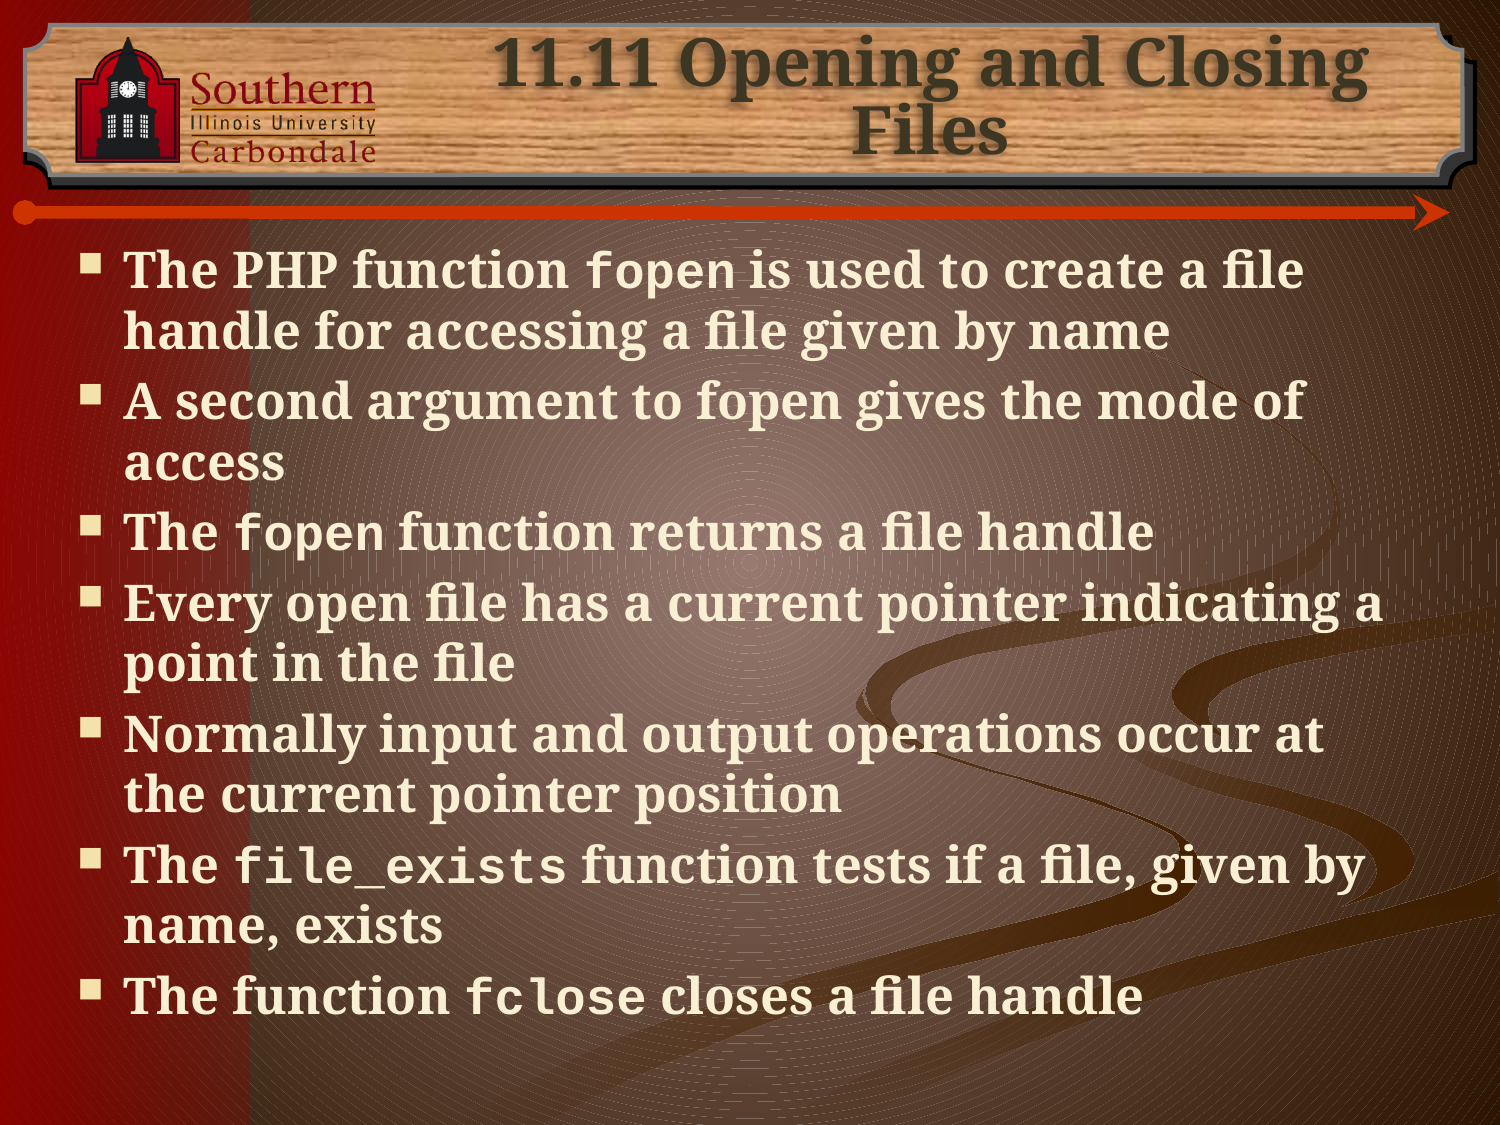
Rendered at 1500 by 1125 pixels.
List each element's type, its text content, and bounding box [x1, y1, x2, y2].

title 11.11 Opening and Closing Files [399, 24, 1463, 176]
picture [28, 28, 399, 172]
list The PHP function fopen is used to create a file handle for accessing a file given by name A second argument to fopen gives the mode of access The fopen function returns a file handle Every open file has a current pointer indicating a point in the file Normally input and output operations occur at the current pointer position The file_exists function tests if a file, given by name, exists The function fclose closes a file handle [62, 224, 1438, 1038]
